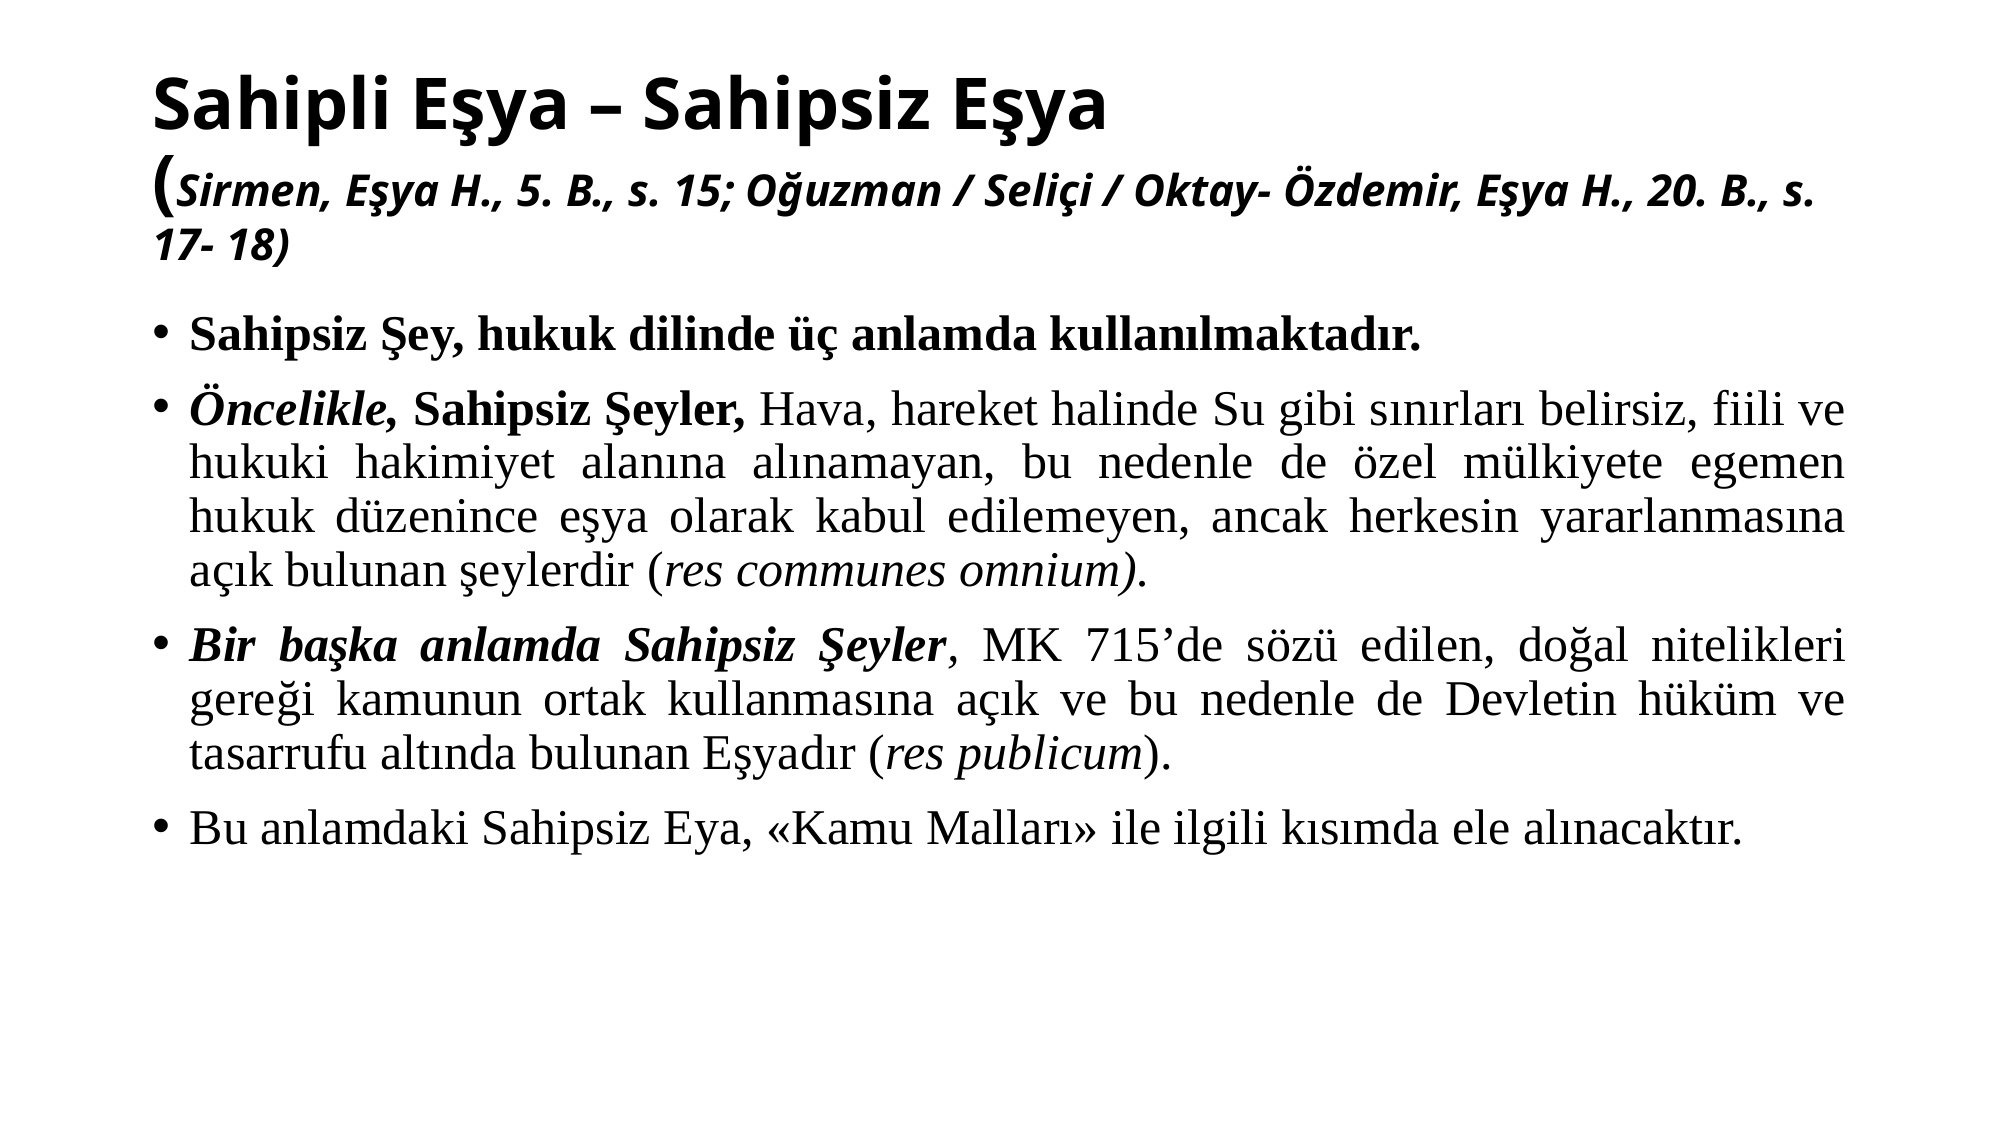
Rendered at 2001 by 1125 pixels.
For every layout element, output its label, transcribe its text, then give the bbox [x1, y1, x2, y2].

title Sahipli Eşya – Sahipsiz Eşya (Sirmen, Eşya H., 5. B., s. 15; Oğuzman / Seliçi / Oktay- Özdemir, Eşya H., 20. B., s. 17- 18) [137, 59, 1863, 278]
list Sahipsiz Şey, hukuk dilinde üç anlamda kullanılmaktadır. Öncelikle, Sahipsiz Şeyler, Hava, hareket halinde Su gibi sınırları belirsiz, fiili ve hukuki hakimiyet alanına alınamayan, bu nedenle de özel mülkiyete egemen hukuk düzenince eşya olarak kabul edilemeyen, ancak herkesin yararlanmasına açık bulunan şeylerdir (res communes omnium). Bir başka anlamda Sahipsiz Şeyler, MK 715’de sözü edilen, doğal nitelikleri gereği kamunun ortak kullanmasına açık ve bu nedenle de Devletin hüküm ve tasarrufu altında bulunan Eşyadır (res publicum). Bu anlamdaki Sahipsiz Eya, «Kamu Malları» ile ilgili kısımda ele alınacaktır. [137, 299, 1863, 1014]
